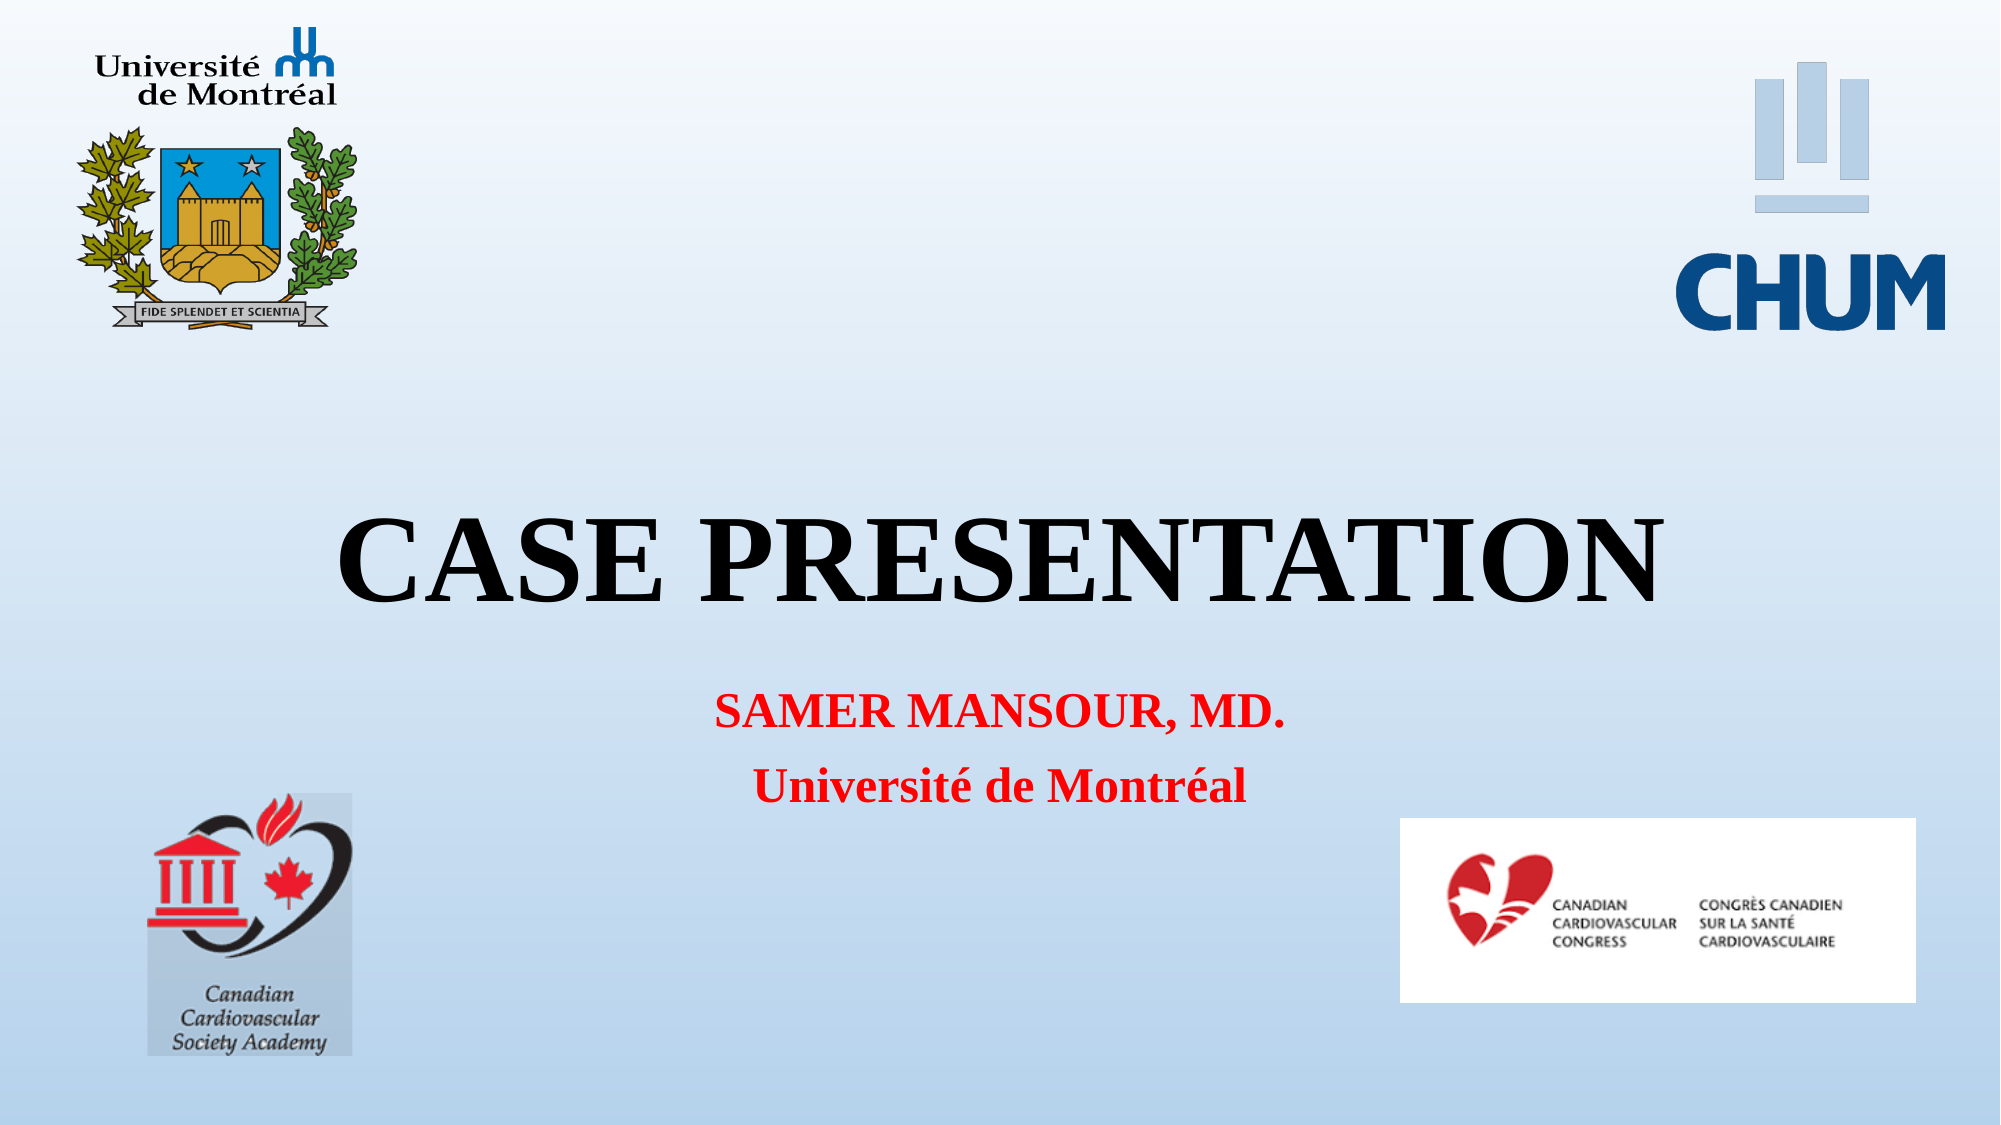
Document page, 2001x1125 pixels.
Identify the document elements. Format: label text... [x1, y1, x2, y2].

picture [1400, 818, 1916, 1003]
title CASE PRESENTATION [249, 244, 1750, 637]
picture [1676, 61, 1946, 331]
subtitle SAMER MANSOUR, MD. Université de Montréal [249, 676, 1750, 949]
picture [76, 27, 357, 331]
picture [53, 793, 447, 1056]
